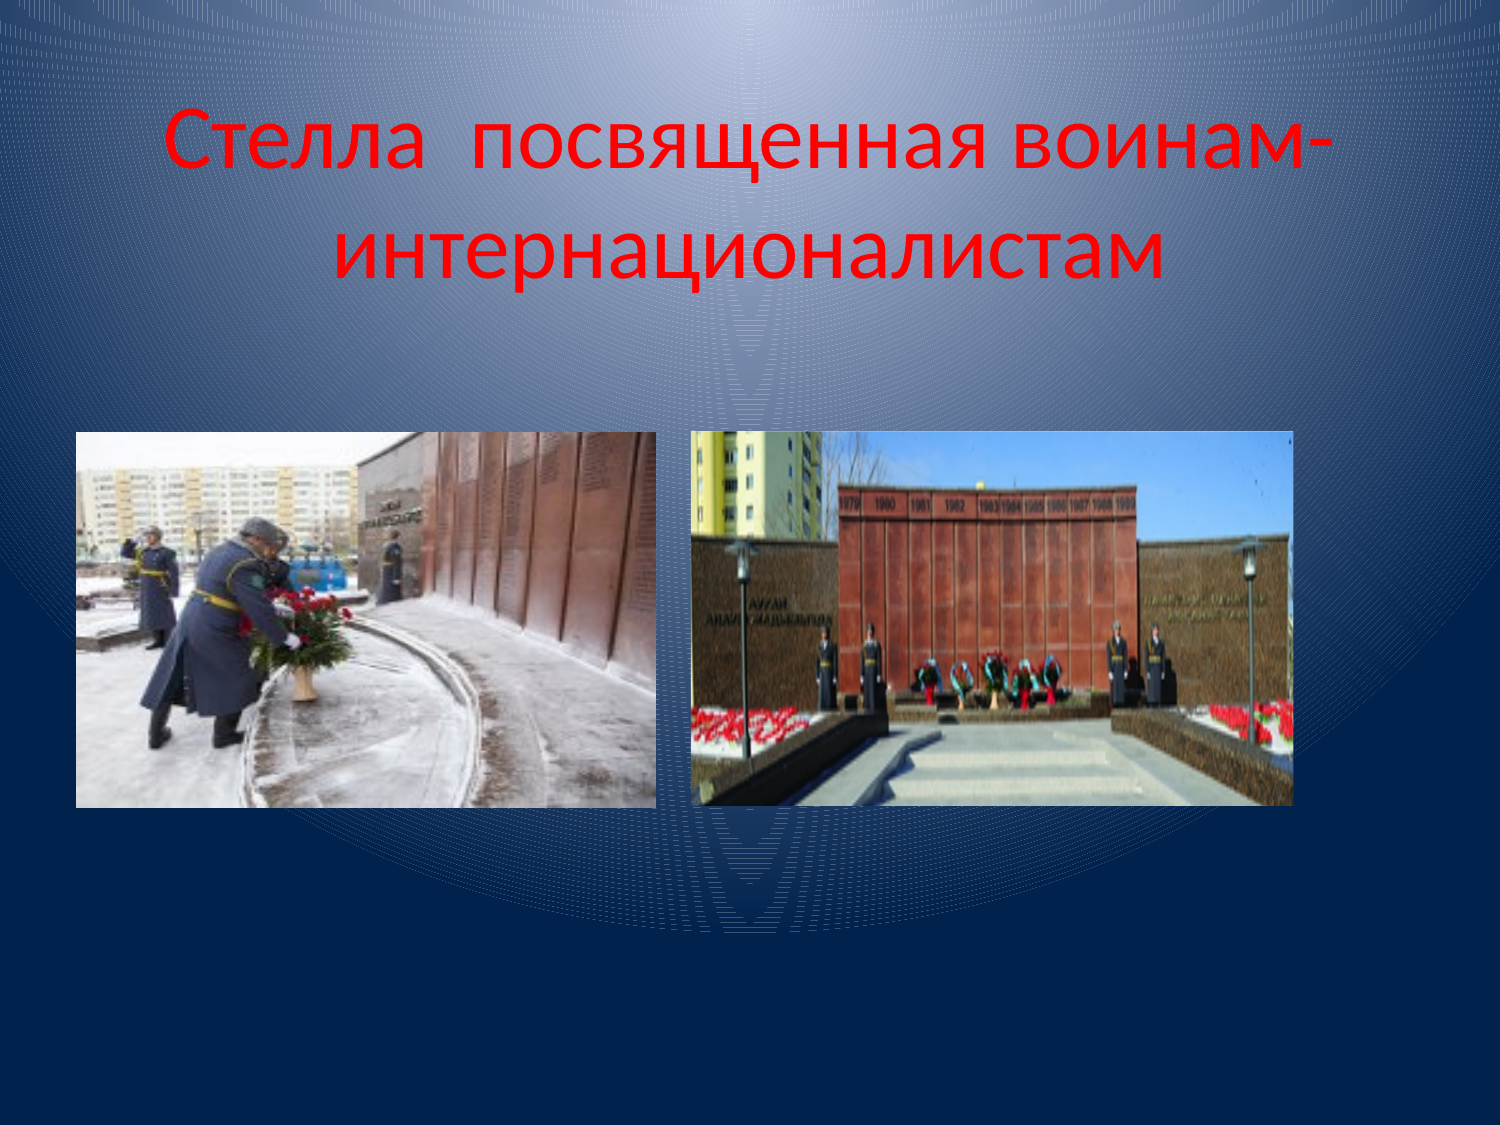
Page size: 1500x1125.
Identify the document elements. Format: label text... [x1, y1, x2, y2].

picture [690, 430, 1294, 806]
title Стелла посвященная воинам-интернационалистам [112, 0, 1388, 374]
picture [76, 432, 656, 808]
